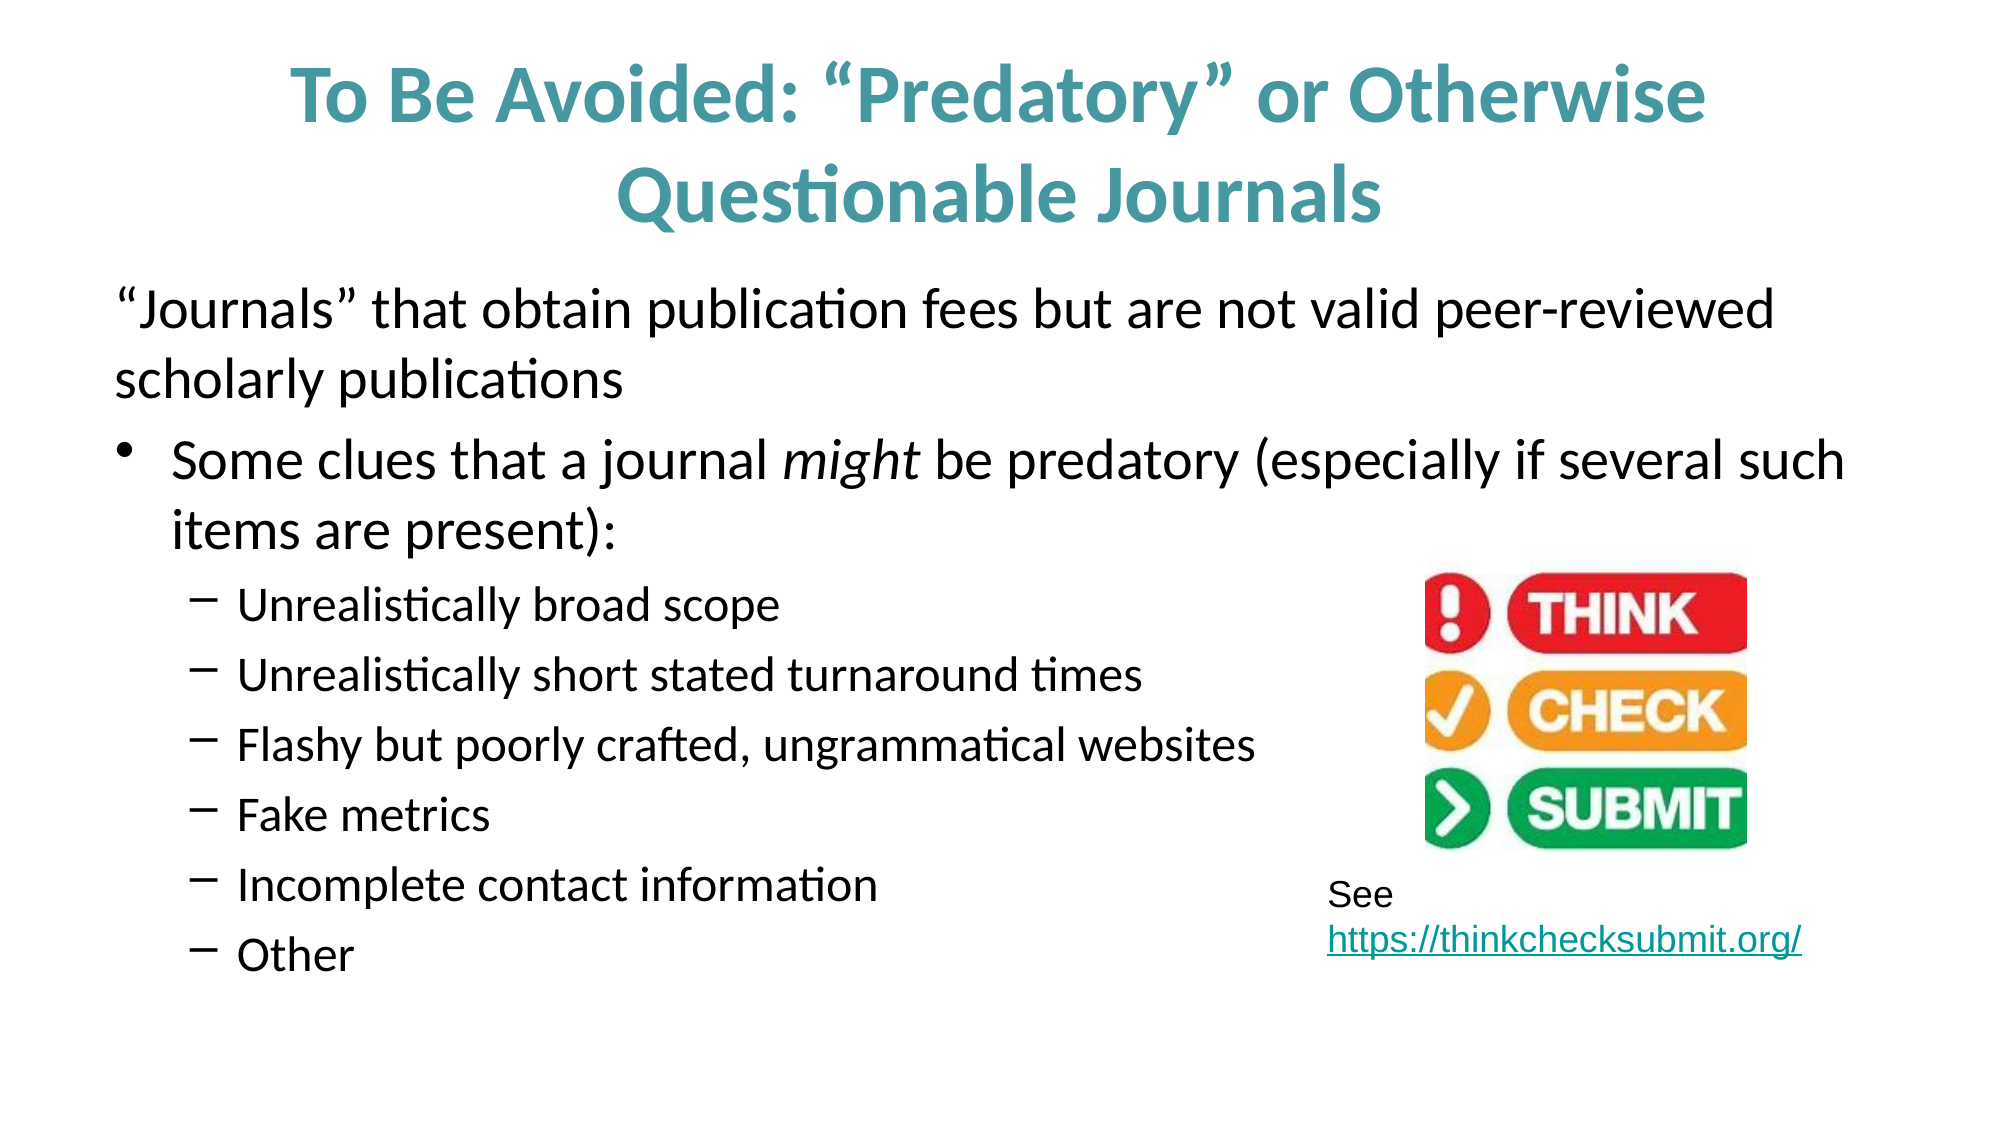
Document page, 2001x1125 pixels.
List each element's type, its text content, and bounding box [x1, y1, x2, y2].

text_box See https://thinkchecksubmit.org/ [1312, 862, 1838, 968]
list “Journals” that obtain publication fees but are not valid peer-reviewed scholarly publications Some clues that a journal might be predatory (especially if several such items are present): Unrealistically broad scope Unrealistically short stated turnaround times Flashy but poorly crafted, ungrammatical websites Fake metrics Incomplete contact information Other [99, 262, 1900, 1005]
title To Be Avoided: “Predatory” or Otherwise Questionable Journals [99, 45, 1900, 233]
picture [1424, 524, 1747, 901]
